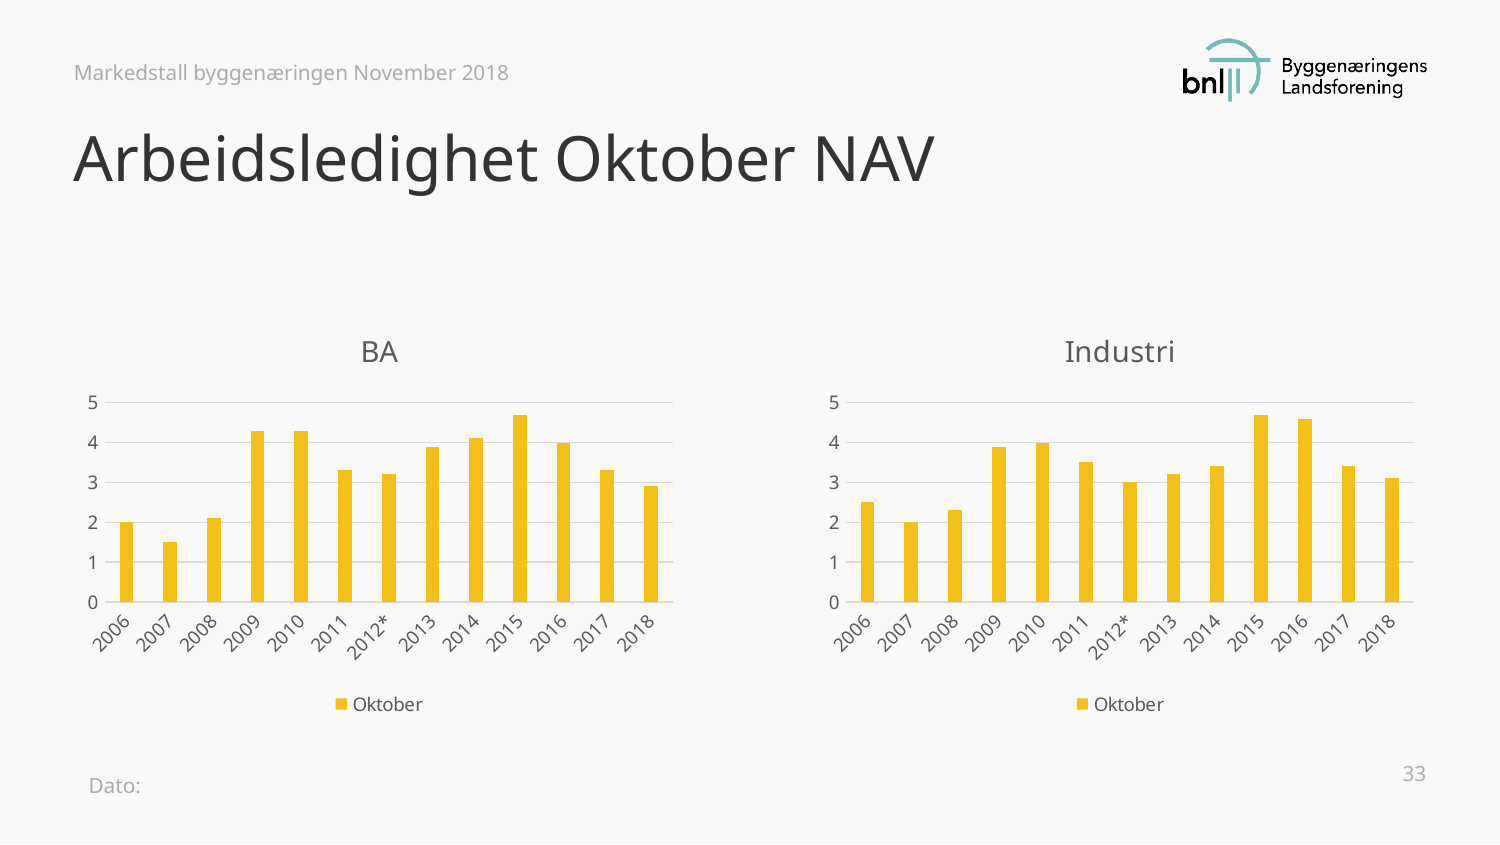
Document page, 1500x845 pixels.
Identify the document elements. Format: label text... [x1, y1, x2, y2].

title Arbeidsledighet Oktober NAV [73, 127, 1427, 267]
chart [73, 306, 686, 724]
picture [1183, 38, 1427, 102]
slide_number 33 [1338, 760, 1427, 806]
text_box Dato: [73, 765, 397, 806]
list Markedstall byggenæringen November 2018 [73, 56, 1234, 102]
chart [814, 306, 1427, 724]
